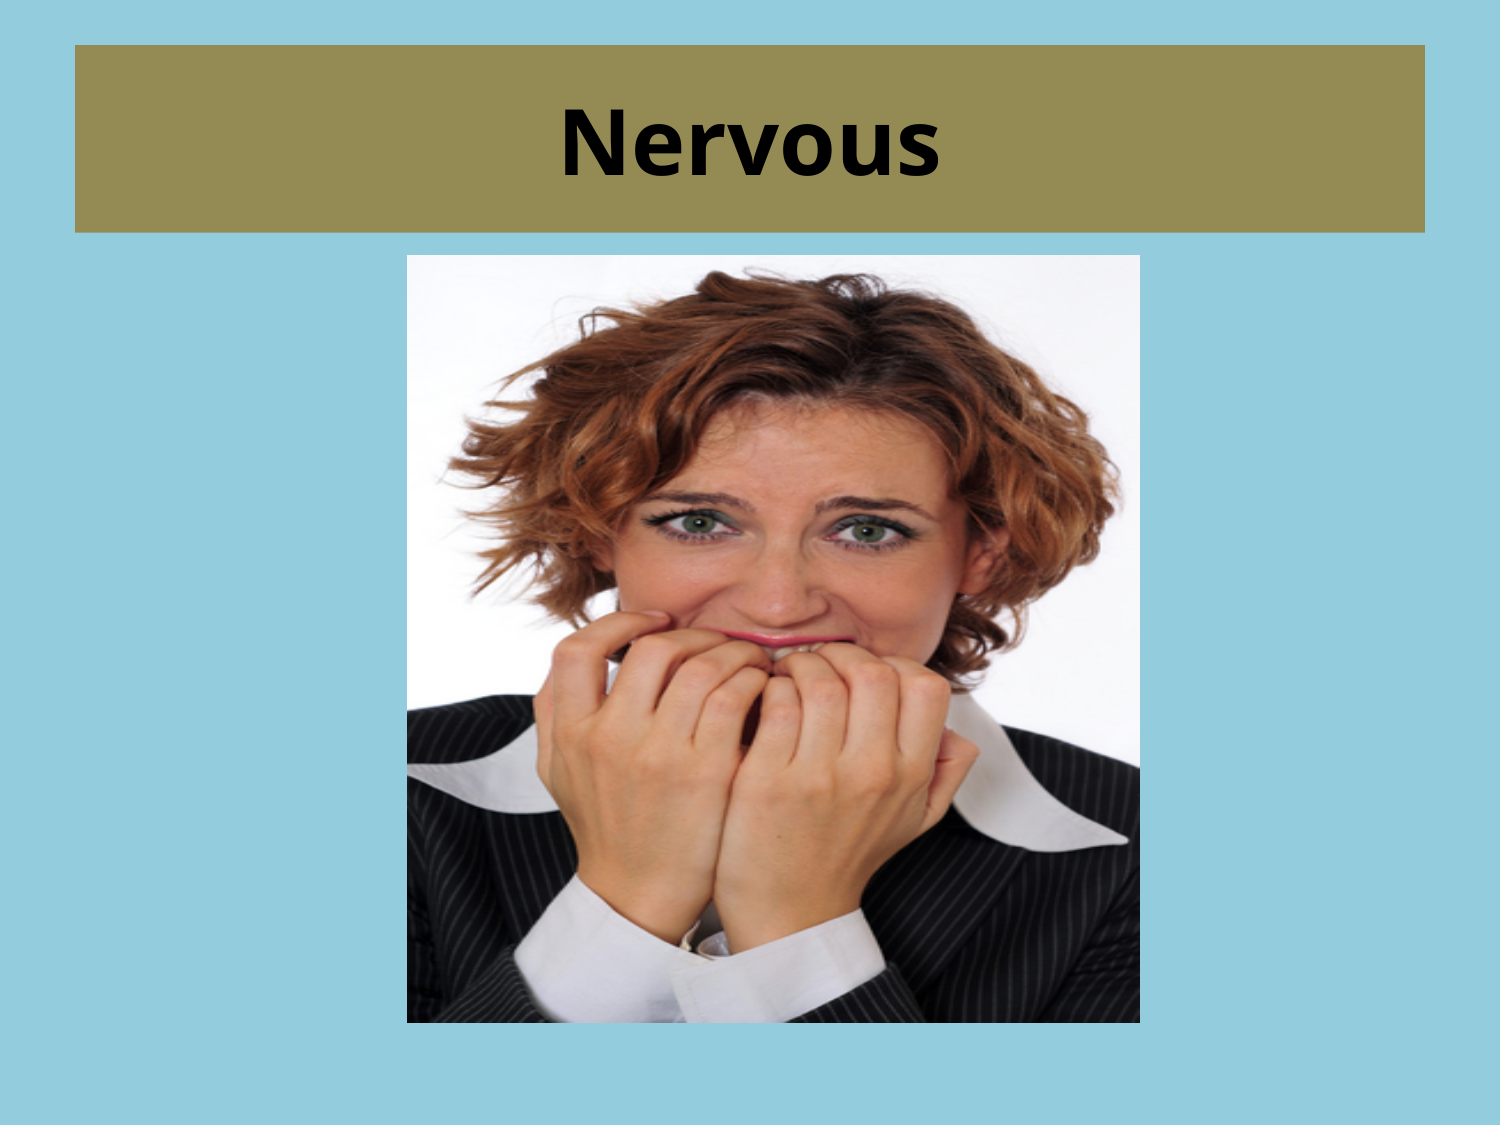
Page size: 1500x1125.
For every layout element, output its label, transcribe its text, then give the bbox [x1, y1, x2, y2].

title Nervous [75, 45, 1425, 233]
picture [407, 255, 1140, 1024]
